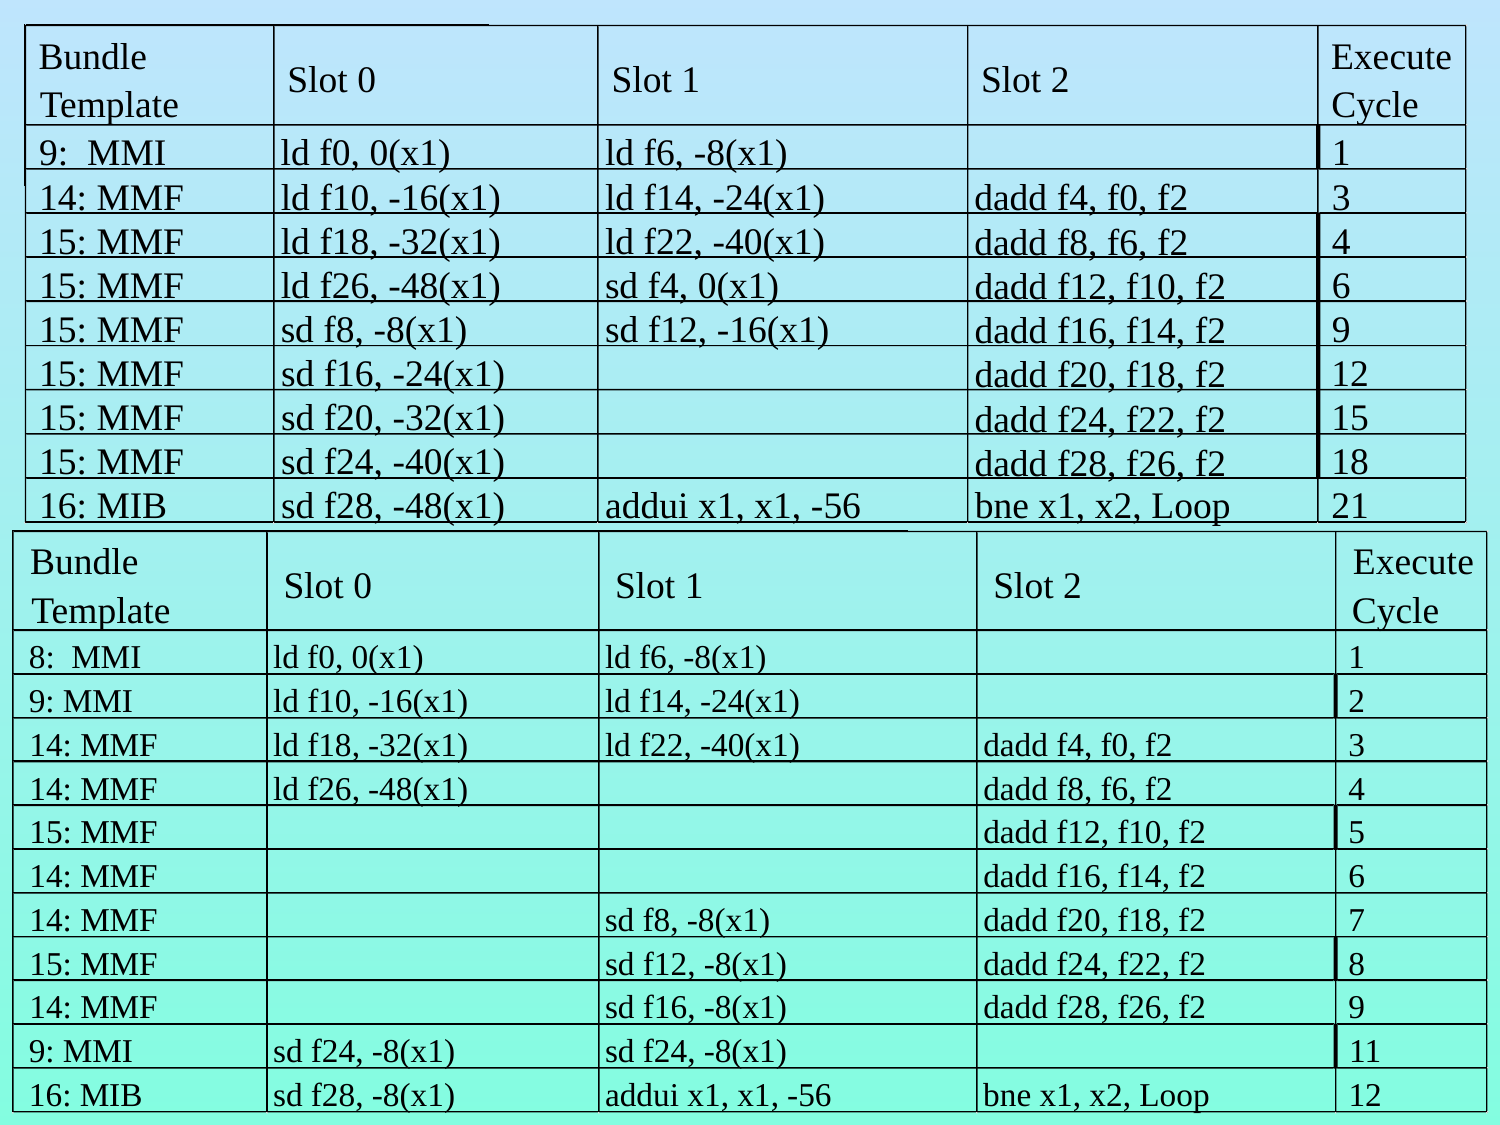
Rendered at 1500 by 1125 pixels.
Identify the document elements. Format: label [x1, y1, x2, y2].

text_box [24, 24, 1470, 529]
text_box [12, 530, 1495, 1121]
